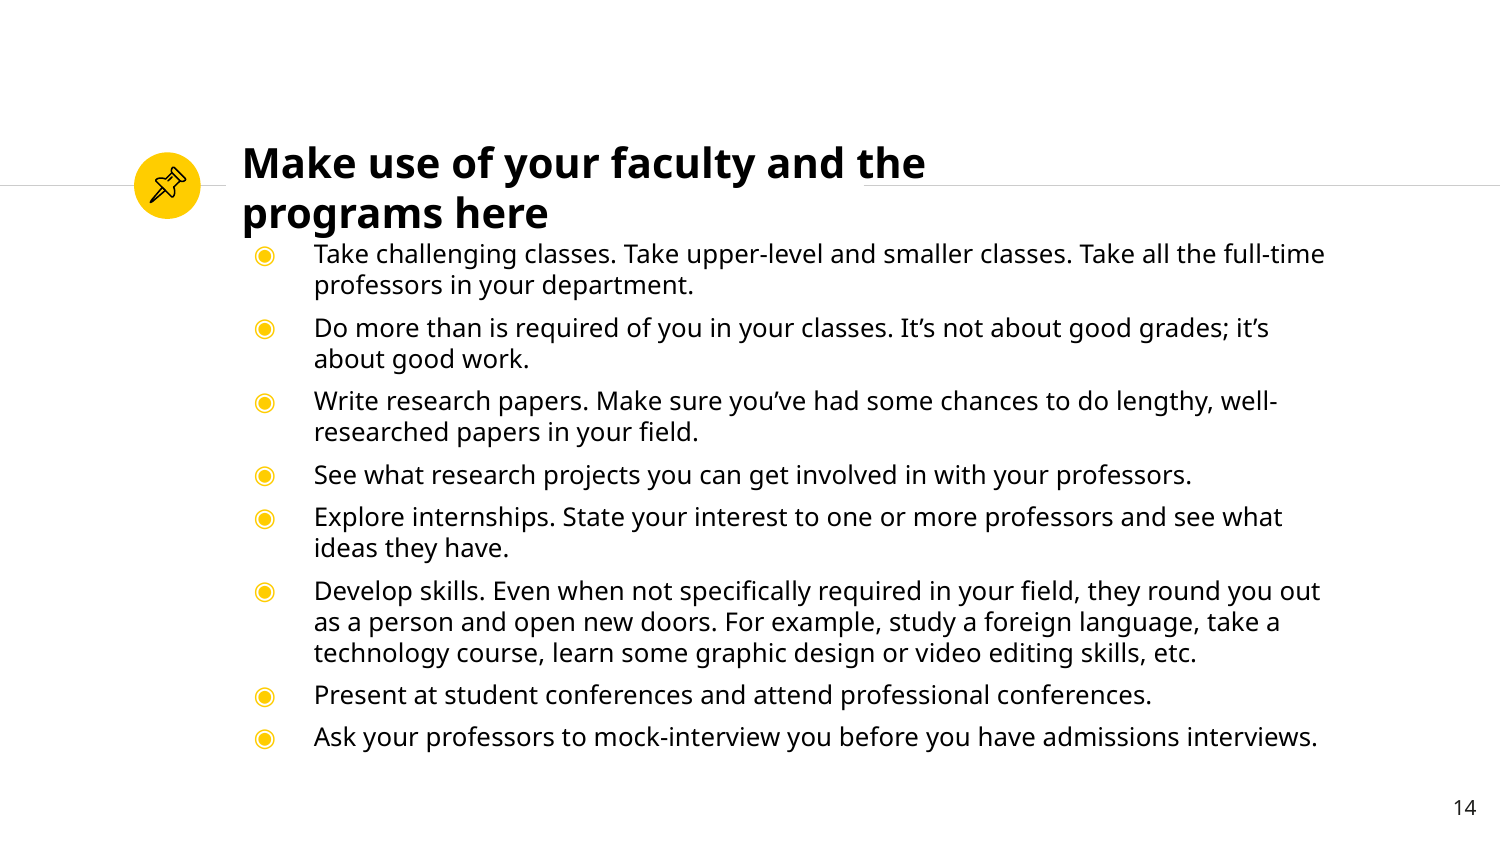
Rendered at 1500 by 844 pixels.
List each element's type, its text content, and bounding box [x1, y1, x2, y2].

list Take challenging classes. Take upper-level and smaller classes. Take all the full-time professors in your department. Do more than is required of you in your classes. It’s not about good grades; it’s about good work. Write research papers. Make sure you’ve had some chances to do lengthy, well-researched papers in your field. See what research projects you can get involved in with your professors. Explore internships. State your interest to one or more professors and see what ideas they have. Develop skills. Even when not specifically required in your field, they round you out as a person and open new doors. For example, study a foreign language, take a technology course, learn some graphic design or video editing skills, etc. Present at student conferences and attend professional conferences. Ask your professors to mock-interview you before you have admissions interviews. [226, 222, 1344, 768]
title Make use of your faculty and the programs here [226, 151, 981, 222]
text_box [150, 166, 186, 203]
slide_number 14 [1401, 779, 1492, 844]
